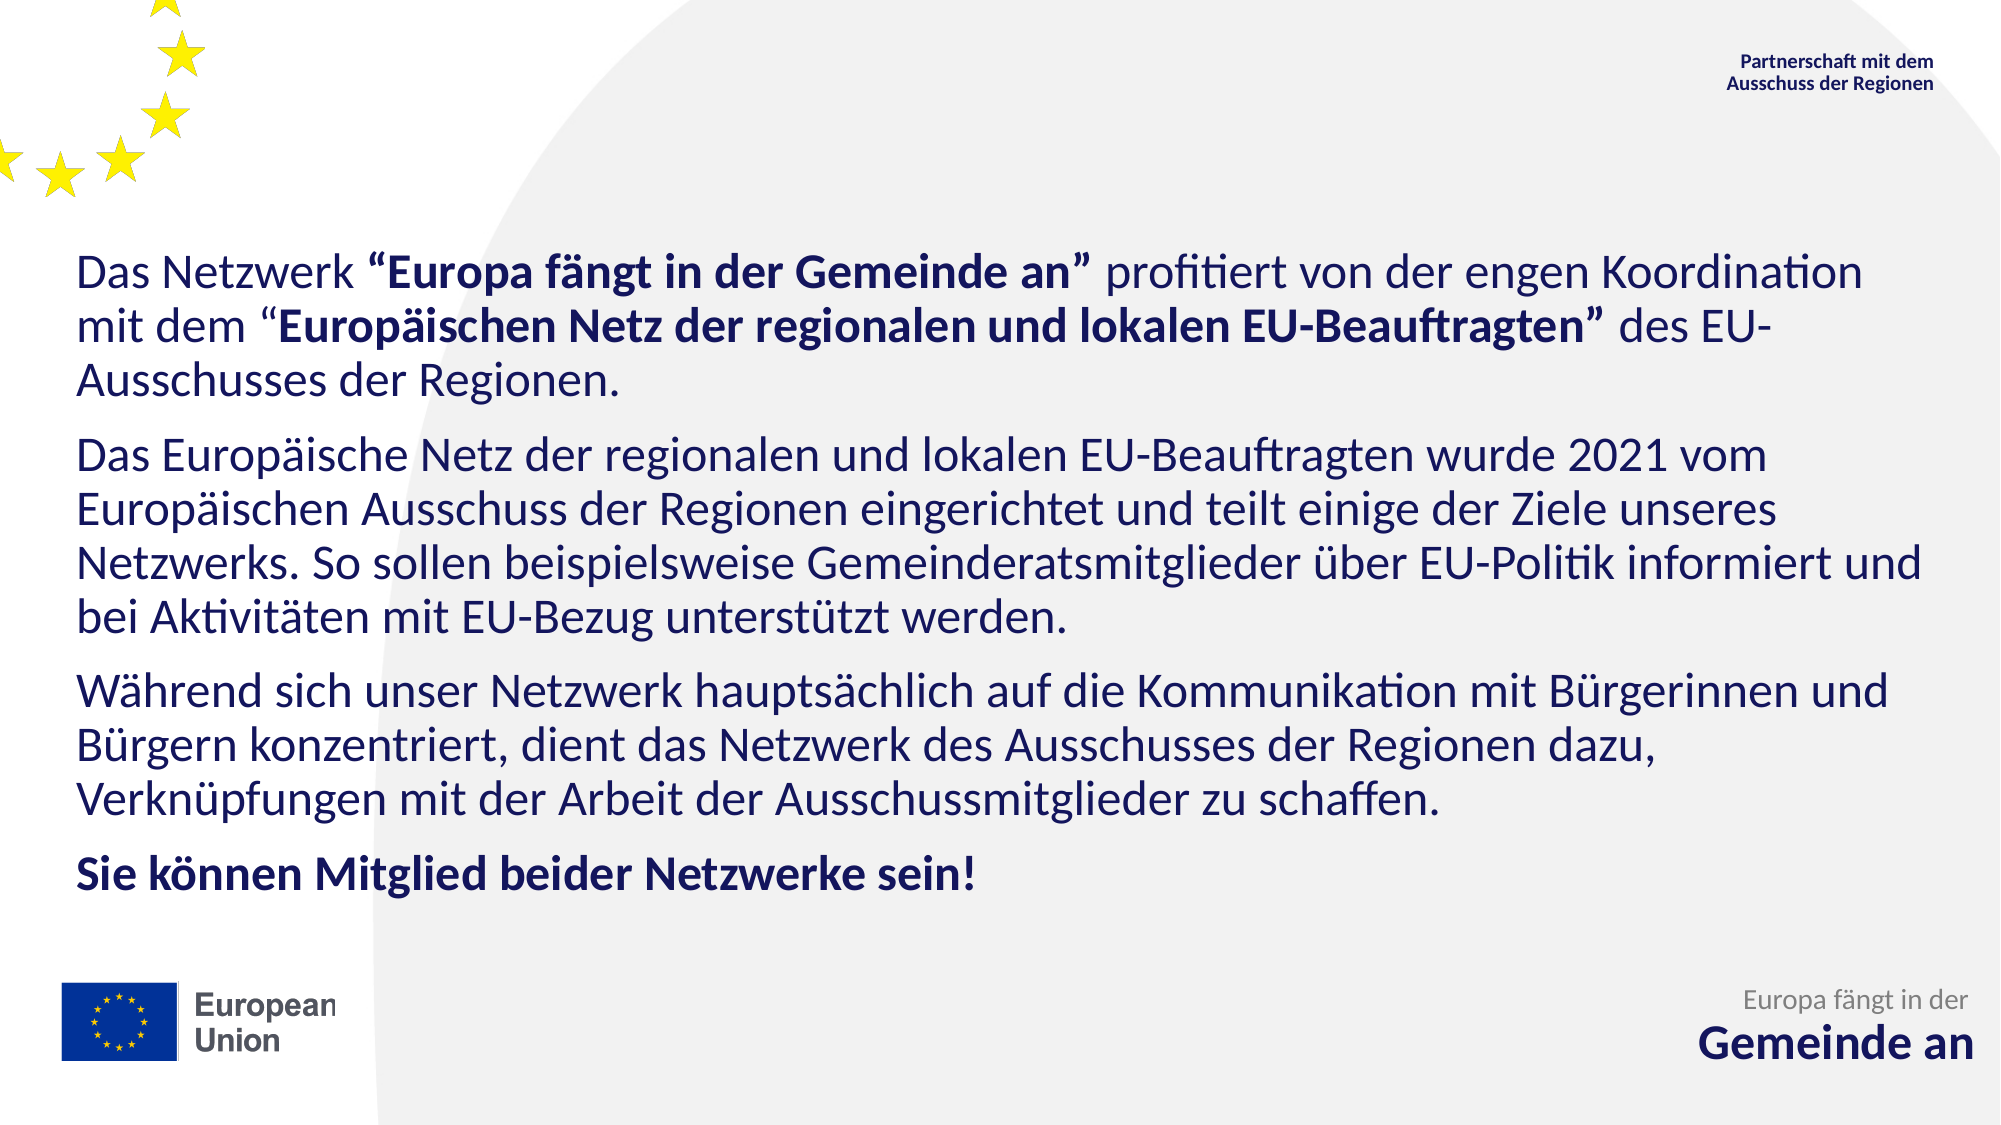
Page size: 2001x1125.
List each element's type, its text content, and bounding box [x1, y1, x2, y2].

list Das Netzwerk “Europa fängt in der Gemeinde an” profitiert von der engen Koordination mit dem “Europäischen Netz der regionalen und lokalen EU-Beauftragten” des EU-Ausschusses der Regionen. Das Europäische Netz der regionalen und lokalen EU-Beauftragten wurde 2021 vom Europäischen Ausschuss der Regionen eingerichtet und teilt einige der Ziele unseres Netzwerks. So sollen beispielsweise Gemeinderatsmitglieder über EU-Politik informiert und bei Aktivitäten mit EU-Bezug unterstützt werden. Während sich unser Netzwerk hauptsächlich auf die Kommunikation mit Bürgerinnen und Bürgern konzentriert, dient das Netzwerk des Ausschusses der Regionen dazu, Verknüpfungen mit der Arbeit der Ausschussmitglieder zu schaffen. Sie können Mitglied beider Netzwerke sein! [60, 237, 1940, 923]
picture [0, 0, 2000, 1125]
text_box Europa fängt in der Gemeinde an [1601, 984, 1976, 1090]
list Partnerschaft mit dem Ausschuss der Regionen [1650, 50, 1940, 197]
